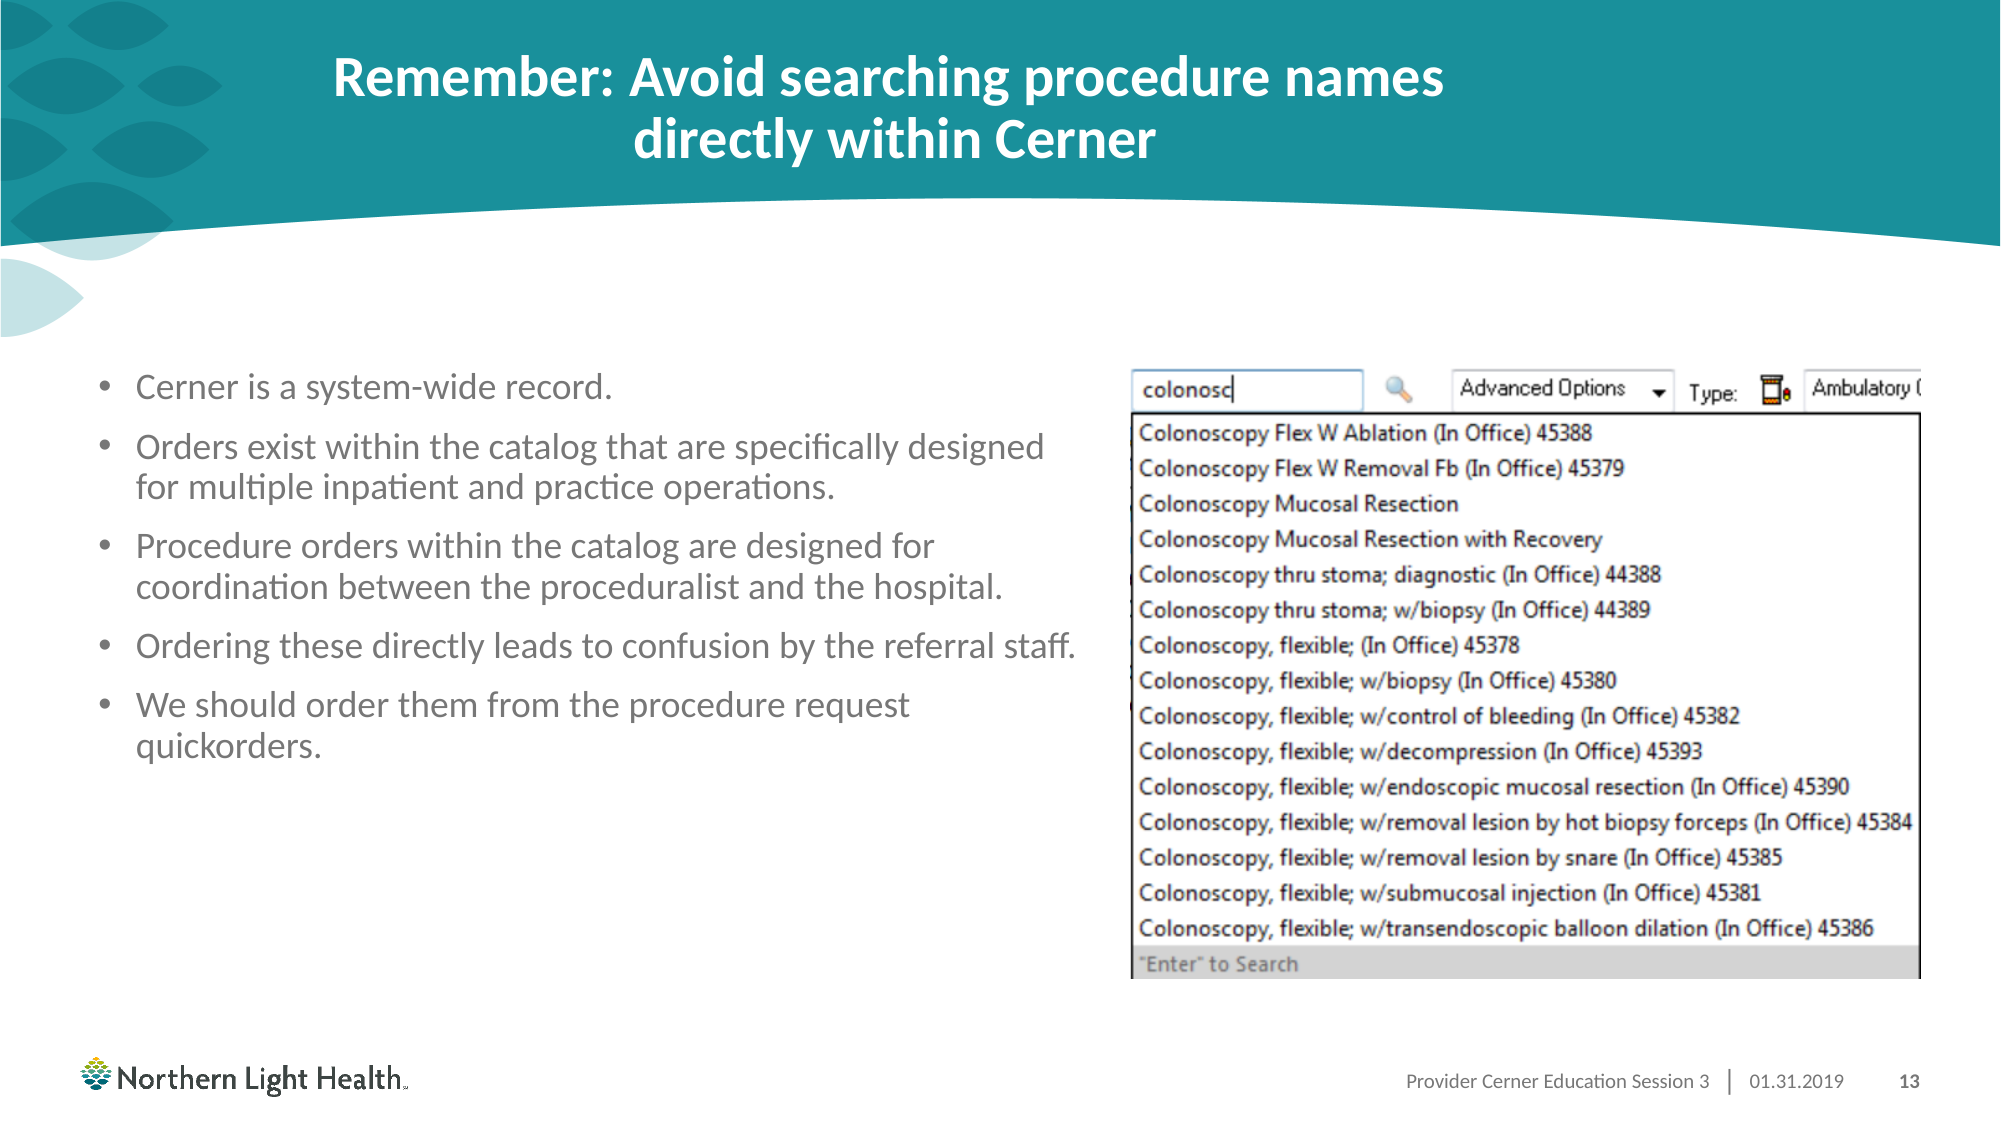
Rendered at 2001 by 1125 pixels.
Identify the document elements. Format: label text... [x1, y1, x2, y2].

slide_number 13 [1854, 1063, 1921, 1094]
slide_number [1749, 1063, 1854, 1094]
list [1130, 367, 1920, 979]
list Cerner is a system-wide record. Orders exist within the catalog that are specifically designed for multiple inpatient and practice operations. Procedure orders within the catalog are designed for coordination between the proceduralist and the hospital. Ordering these directly leads to confusion by the referral staff. We should order them from the procedure request quickorders. [79, 367, 1080, 1006]
title Remember: Avoid searching procedure names directly within Cerner [81, 0, 1710, 218]
footer Provider Cerner Education Session 3 [920, 1063, 1710, 1094]
picture [0, 0, 2001, 1125]
